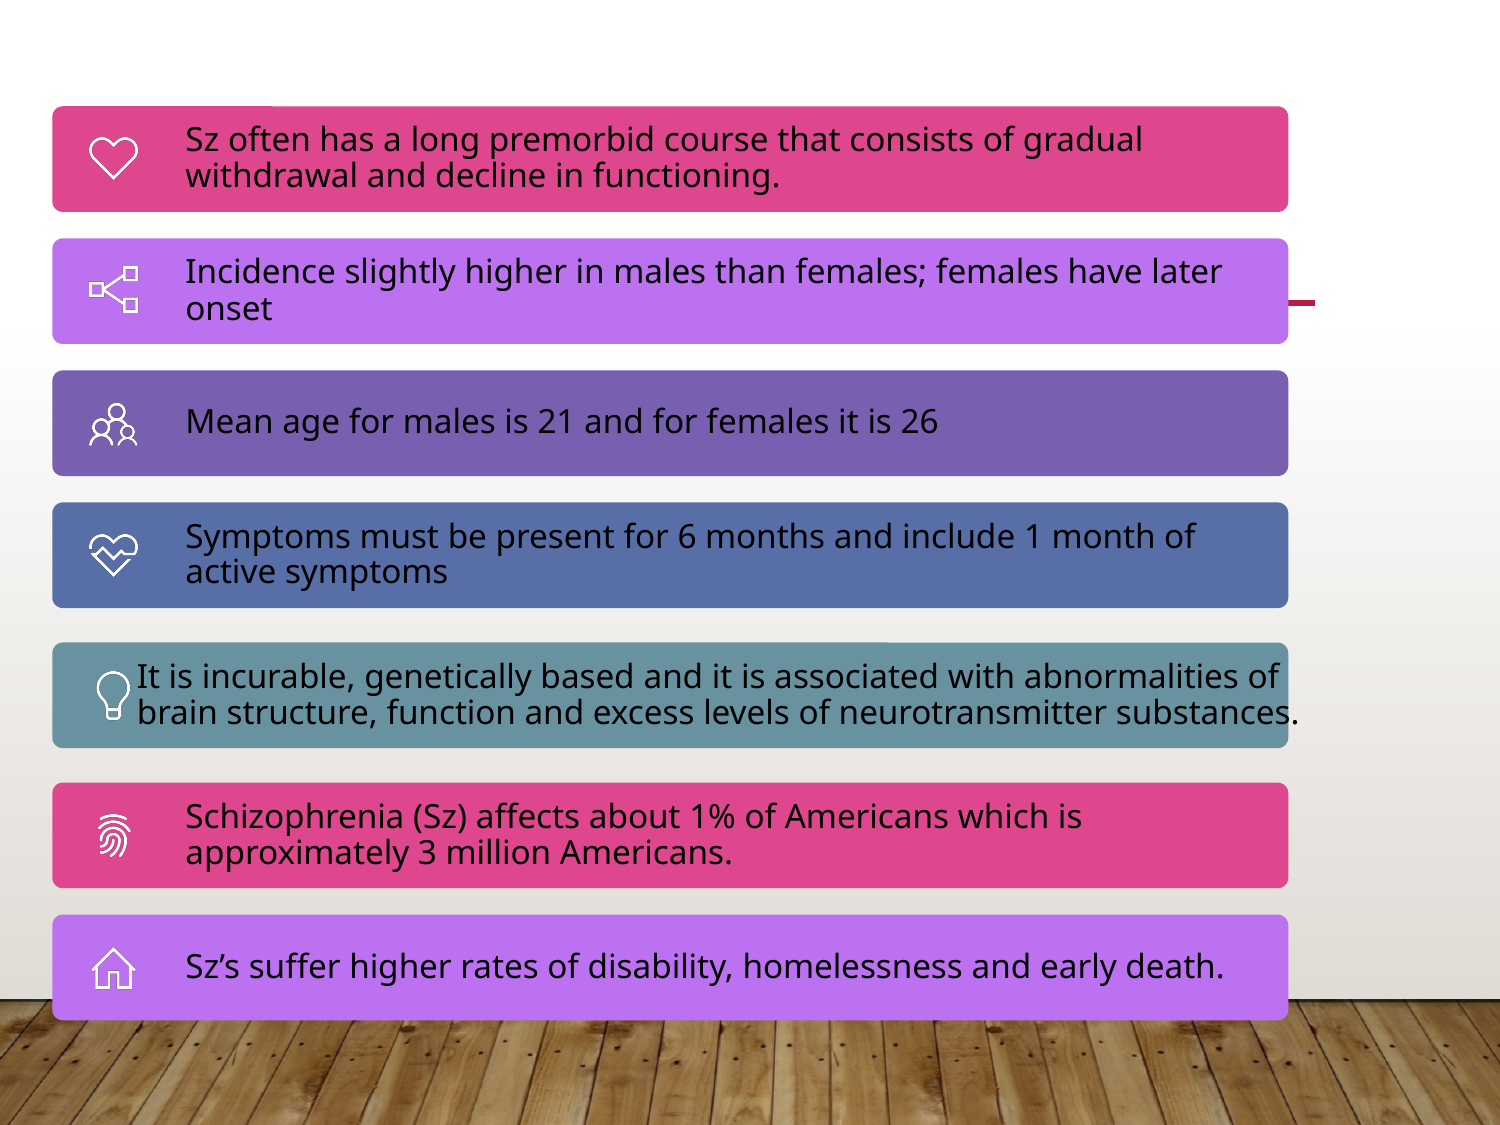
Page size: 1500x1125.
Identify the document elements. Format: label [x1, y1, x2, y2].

list [76, 104, 1313, 1022]
picture [0, 999, 1500, 1125]
